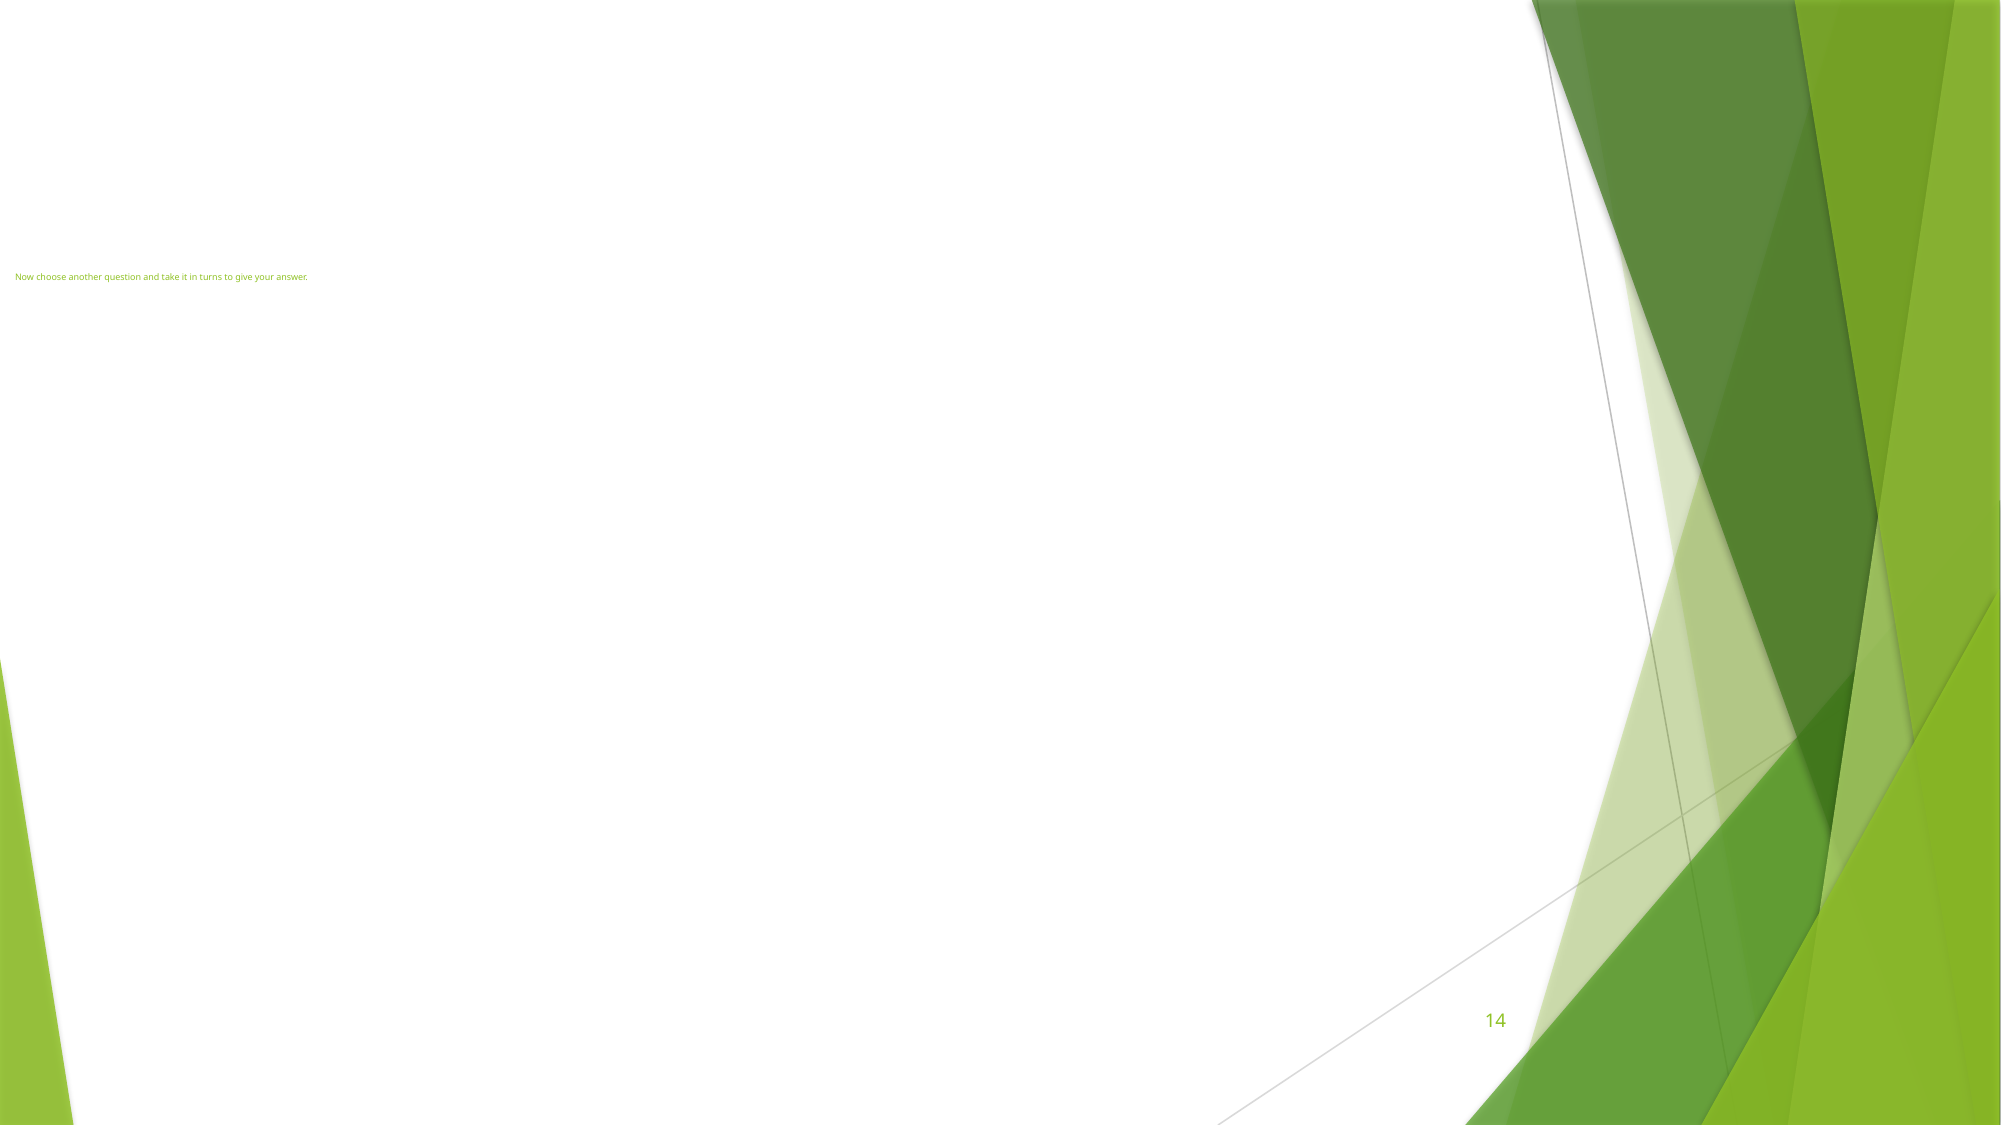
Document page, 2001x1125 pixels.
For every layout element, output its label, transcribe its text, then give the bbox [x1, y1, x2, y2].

slide_number 14 [1409, 991, 1522, 1051]
title Now choose another question and take it in turns to give your answer. [0, 199, 1904, 313]
